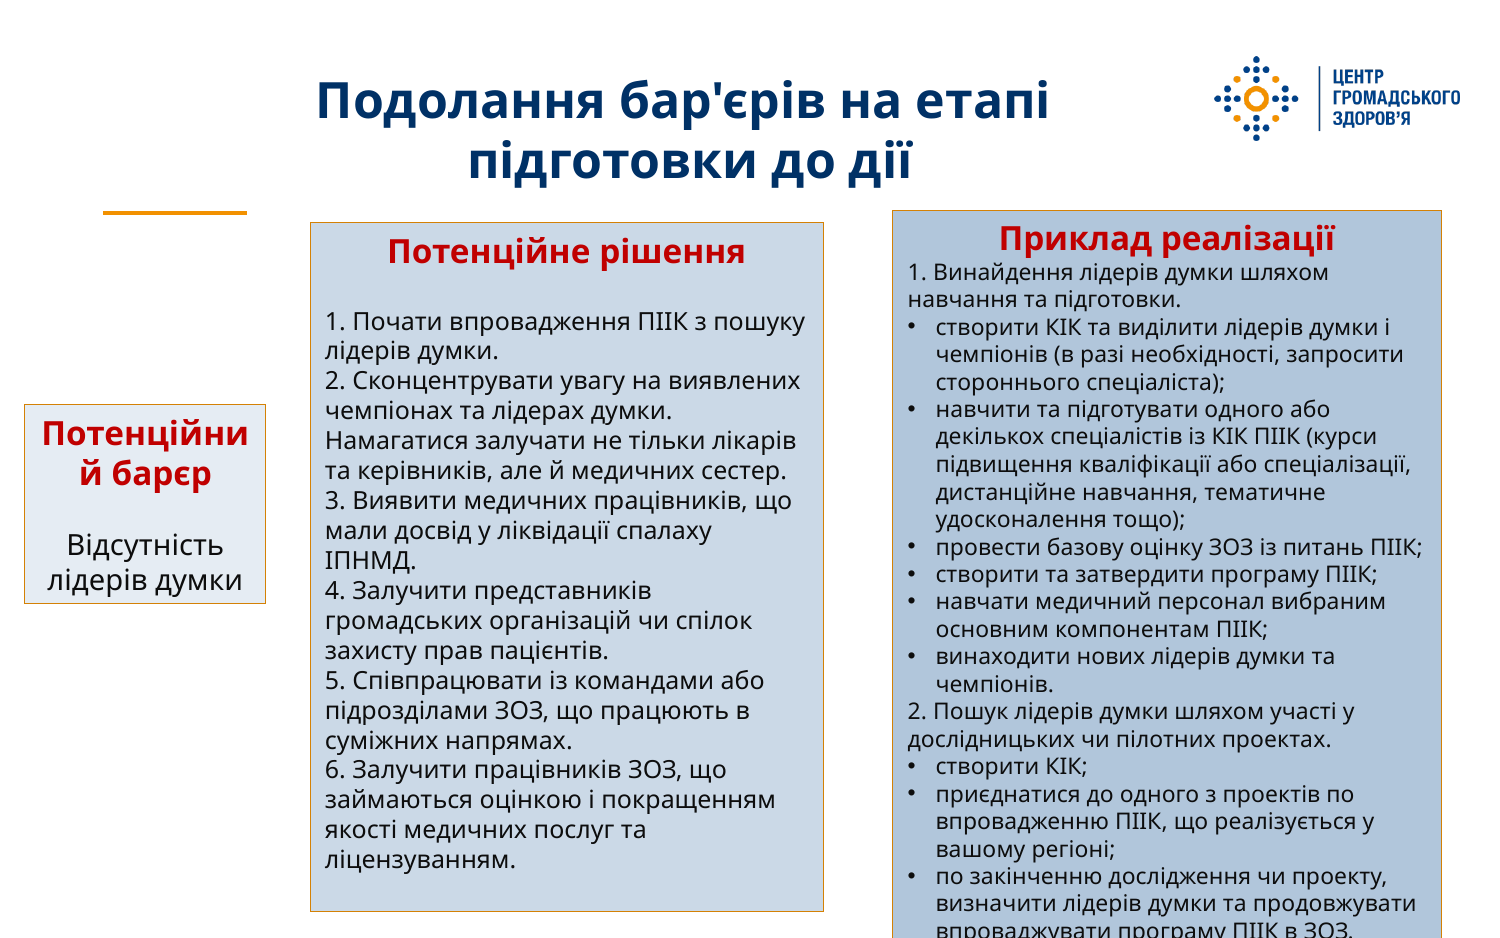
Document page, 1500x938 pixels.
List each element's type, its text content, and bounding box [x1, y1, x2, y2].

text_box Потенційний барєр Відсутність лідерів думки [24, 404, 266, 604]
text_box Приклад реалізації 1. Винайдення лідерів думки шляхом навчання та підготовки. створити КІК та виділити лідерів думки і чемпіонів (в разі необхідності, запросити стороннього спеціаліста); навчити та підготувати одного або декількох спеціалістів із КІК ПІІК (курси підвищення кваліфікації або спеціалізації, дистанційне навчання, тематичне удосконалення тощо); провести базову оцінку ЗОЗ із питань ПІІК; створити та затвердити програму ПІІК; навчати медичний персонал вибраним основним компонентам ПІІК; винаходити нових лідерів думки та чемпіонів. 2. Пошук лідерів думки шляхом участі у дослідницьких чи пілотних проектах. створити КІК; приєднатися до одного з проектів по впровадженню ПІІК, що реалізується у вашому регіоні; по закінченню дослідження чи проекту, визначити лідерів думки та продовжувати впроваджувати програму ПІІК в ЗОЗ. [892, 210, 1442, 938]
picture [1214, 56, 1460, 141]
text_box Потенційне рішення 1. Почати впровадження ПІІК з пошуку лідерів думки. 2. Сконцентрувати увагу на виявлених чемпіонах та лідерах думки. Намагатися залучати не тільки лікарів та керівників, але й медичних сестер. 3. Виявити медичних працівників, що мали досвід у ліквідації спалаху ІПНМД. 4. Залучити представників громадських організацій чи спілок захисту прав пацієнтів. 5. Співпрацювати із командами або підрозділами ЗОЗ, що працюють в суміжних напрямах. 6. Залучити працівників ЗОЗ, що займаються оцінкою і покращенням якості медичних послуг та ліцензуванням. [310, 222, 824, 912]
text_box Подолання бар'єрів на етапі підготовки до дії [150, 60, 1231, 196]
